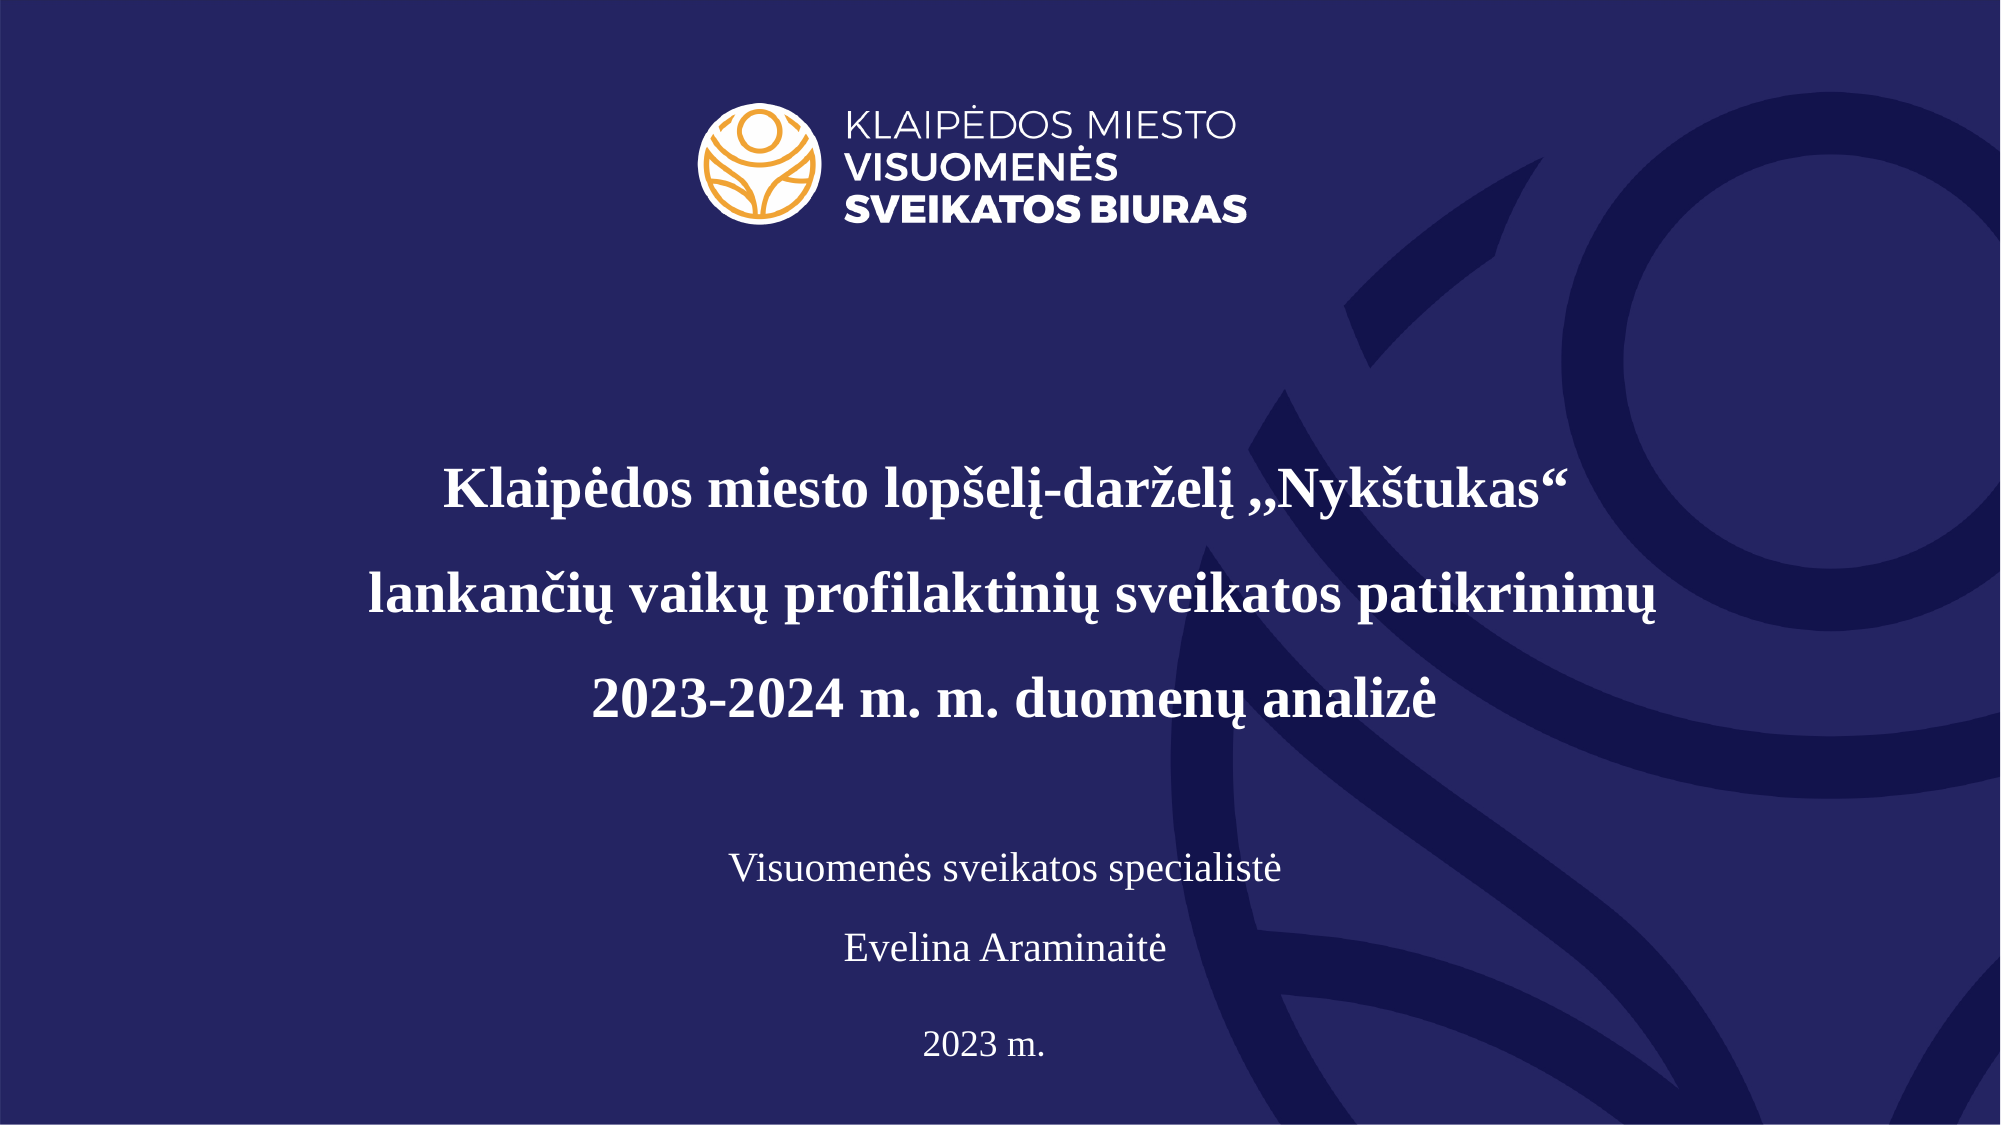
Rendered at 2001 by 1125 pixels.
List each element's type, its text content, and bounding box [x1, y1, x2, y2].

subtitle Visuomenės sveikatos specialistė Evelina Araminaitė [106, 821, 1905, 1012]
footer Klaipėdos miesto lopšelį-darželį ,,Nykštukas“ lankančių vaikų profilaktinių sveikatos patikrinimų 2023-2024 m. m. duomenų analizė [42, 333, 1972, 737]
picture [0, 0, 2001, 1125]
text_box 2023 m. [483, 1011, 1485, 1072]
